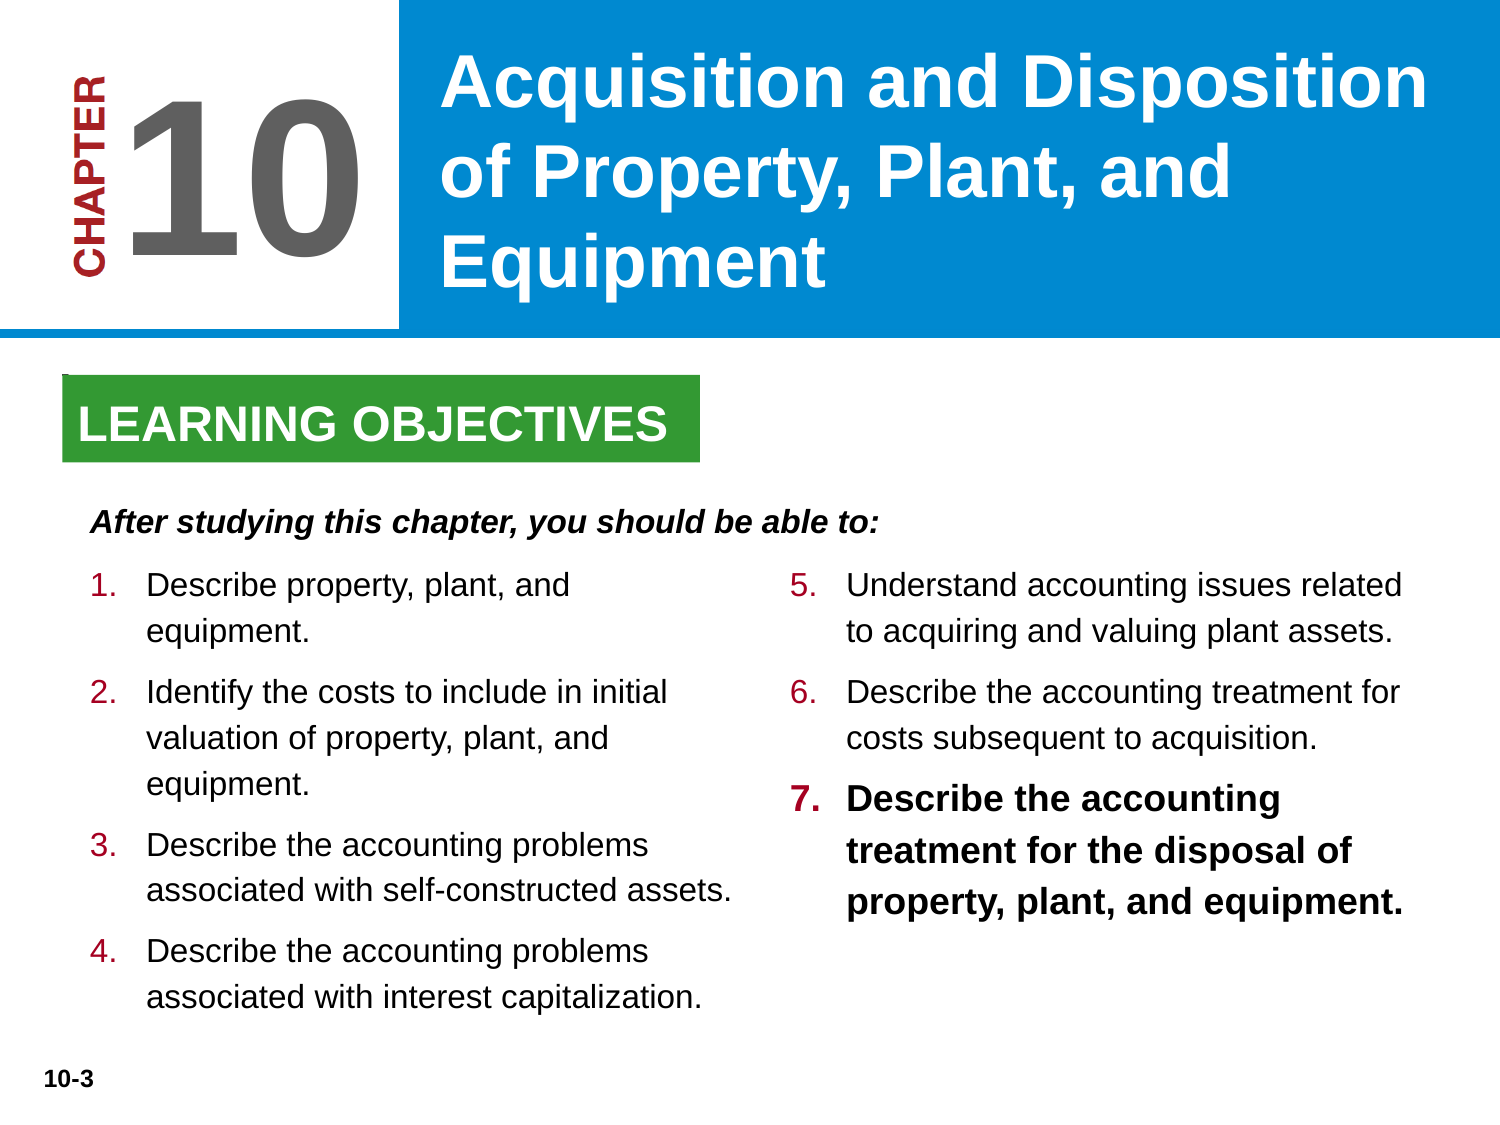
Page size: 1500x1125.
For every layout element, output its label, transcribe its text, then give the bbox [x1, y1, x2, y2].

picture [539, 67, 575, 122]
picture [1277, 53, 1286, 60]
picture [587, 233, 596, 240]
picture [497, 67, 532, 107]
picture [1233, 67, 1267, 107]
picture [1293, 59, 1315, 107]
picture [695, 53, 704, 60]
picture [718, 247, 753, 287]
picture [1100, 67, 1134, 107]
text_box Understand accounting issues related to acquiring and valuing plant assets. Describe the accounting treatment for costs subsequent to acquisition. Describe the accounting treatment for the disposal of property, plant, and equipment. [774, 549, 1450, 1025]
picture [931, 143, 940, 196]
picture [870, 67, 909, 107]
picture [1081, 53, 1090, 60]
picture [537, 146, 578, 196]
picture [1064, 186, 1073, 208]
picture [1191, 143, 1227, 197]
picture [881, 146, 922, 196]
text_box 10 [87, 24, 394, 308]
picture [1147, 157, 1182, 196]
picture [1027, 56, 1071, 106]
list Describe property, plant, and equipment. Identify the costs to include in initial valuation of property, plant, and equipment. Describe the accounting problems associated with self-constructed assets. Describe the accounting problems associated with interest capitalization. [75, 549, 750, 1050]
picture [445, 236, 486, 286]
picture [741, 68, 750, 106]
picture [614, 157, 652, 197]
picture [443, 157, 481, 197]
picture [1341, 67, 1379, 107]
picture [839, 186, 848, 208]
text_box After studying this chapter, you should be able to: [75, 487, 925, 548]
picture [1323, 68, 1332, 106]
picture [487, 143, 510, 196]
picture [705, 157, 740, 197]
picture [993, 157, 1028, 196]
picture [607, 247, 643, 302]
picture [695, 68, 704, 106]
picture [653, 247, 708, 286]
picture [662, 157, 698, 212]
picture [959, 53, 995, 107]
picture [915, 67, 950, 106]
picture [1389, 67, 1424, 106]
picture [759, 67, 797, 107]
picture [1323, 53, 1332, 60]
picture [711, 59, 733, 107]
picture [651, 67, 685, 107]
picture [948, 157, 987, 197]
picture [1081, 68, 1090, 106]
picture [1144, 67, 1180, 122]
picture [493, 247, 529, 302]
picture [587, 157, 608, 196]
picture [587, 248, 596, 286]
picture [633, 68, 642, 106]
picture [807, 67, 842, 106]
picture [1277, 68, 1286, 106]
picture [1102, 157, 1141, 197]
picture [442, 56, 490, 106]
text_box LEARNING OBJECTIVES [62, 374, 700, 463]
picture [749, 157, 770, 196]
picture [773, 149, 795, 197]
picture [633, 53, 642, 60]
picture [62, 67, 115, 281]
picture [540, 248, 575, 287]
picture [802, 239, 824, 287]
picture [586, 68, 621, 107]
picture [1188, 67, 1226, 107]
picture [799, 158, 837, 212]
picture [1034, 149, 1056, 197]
picture [741, 53, 750, 60]
picture [761, 247, 796, 286]
